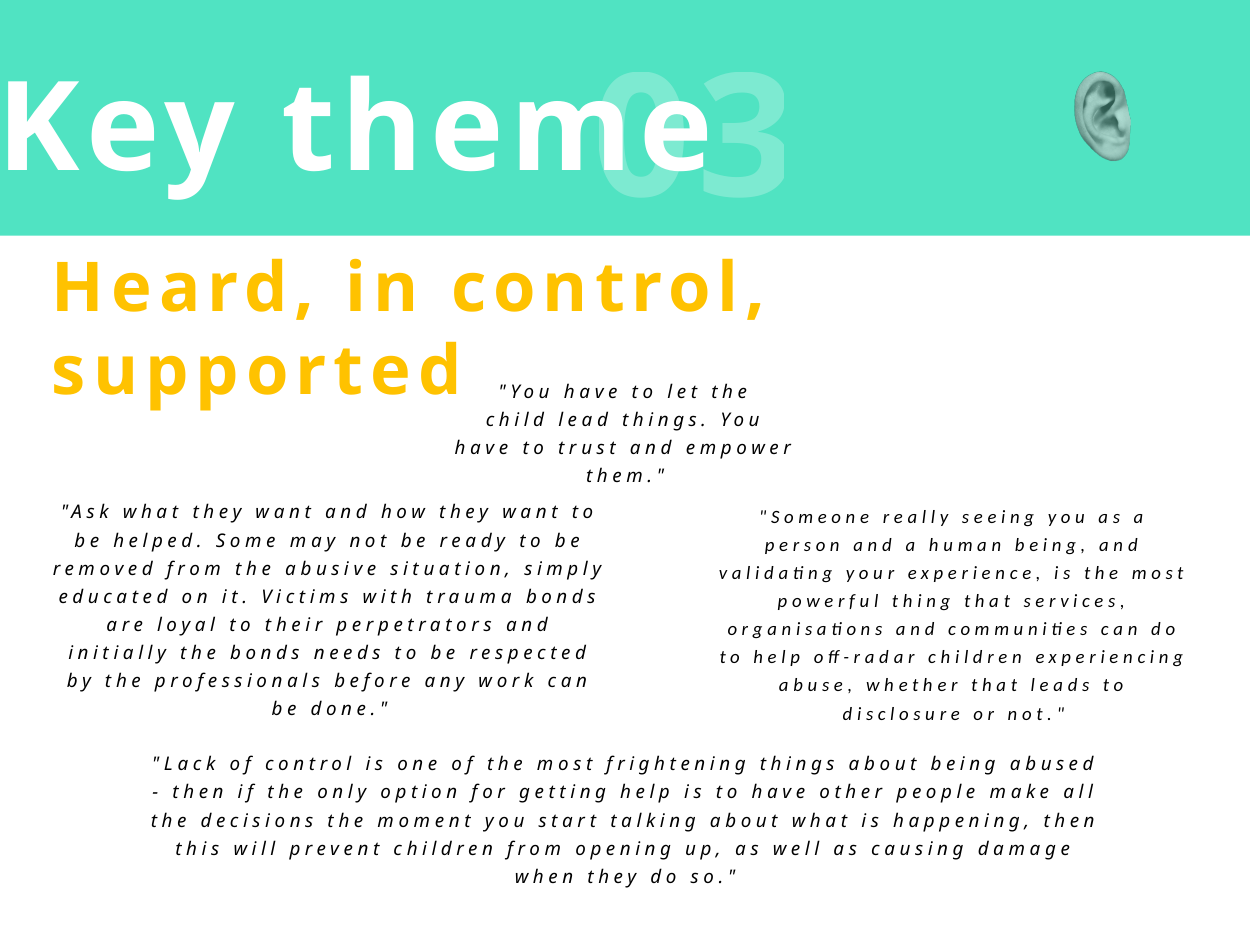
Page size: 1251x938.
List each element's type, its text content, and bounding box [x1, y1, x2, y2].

text_box "Lack of control is one of the most frightening things about being abused - then if the only option for getting help is to have other people make all the decisions the moment you start talking about what is happening, then this will prevent children from opening up, as well as causing damage when they do so." [142, 744, 1108, 885]
picture [1057, 71, 1149, 164]
text_box Heard, in control, supported [51, 236, 1182, 317]
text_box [0, 0, 1250, 236]
text_box "You have to let the child lead things. You have to trust and empower them." [453, 371, 797, 454]
text_box "Ask what they want and how they want to be helped. Some may not be ready to be removed from the abusive situation, simply educated on it. Victims with trauma bonds are loyal to their perpetrators and initially the bonds needs to be respected by the professionals before any work can be done." [51, 492, 607, 605]
text_box "Someone really seeing you as a person and a human being, and validating your experience, is the most powerful thing that services, organisations and communities can do to help off-radar children experiencing abuse, whether that leads to disclosure or not." [715, 496, 1192, 609]
